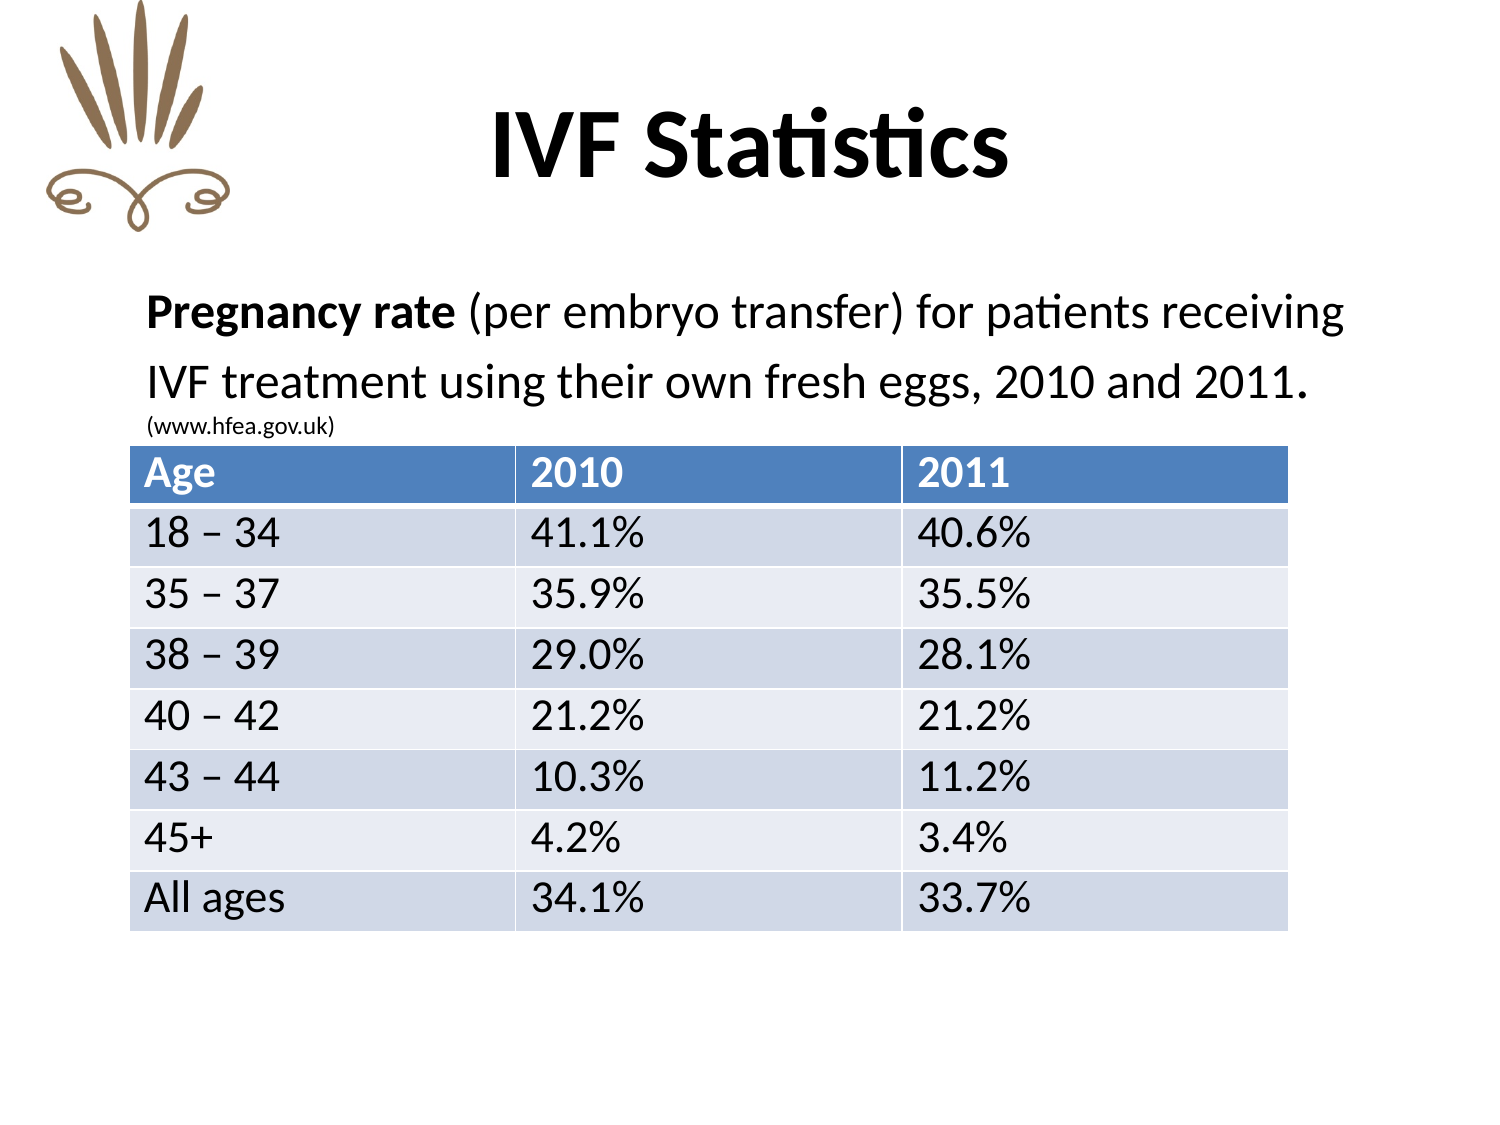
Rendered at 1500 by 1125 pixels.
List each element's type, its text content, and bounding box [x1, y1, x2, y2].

list Pregnancy rate (per embryo transfer) for patients receiving IVF treatment using their own fresh eggs, 2010 and 2011. (www.hfea.gov.uk) [75, 262, 1425, 1005]
table_cell 35.5% [903, 568, 1288, 627]
text_box IVF Statistics [234, 70, 1313, 205]
table_cell 41.1% [516, 509, 901, 566]
table_cell 34.1% [516, 872, 901, 931]
table_cell 40.6% [903, 509, 1288, 566]
table_cell 33.7% [903, 872, 1288, 931]
table_header 2010 [516, 446, 901, 503]
table_cell 4.2% [516, 811, 901, 870]
table_cell 21.2% [903, 690, 1288, 749]
table_cell 35.9% [516, 568, 901, 627]
table_cell 11.2% [903, 750, 1288, 809]
table_cell 28.1% [903, 629, 1288, 688]
table_cell 38 – 39 [130, 629, 515, 688]
table_header 2011 [903, 446, 1288, 503]
table_header Age [130, 446, 515, 503]
table_cell 45+ [130, 811, 515, 870]
picture [46, 0, 231, 232]
table_cell 29.0% [516, 629, 901, 688]
table_cell 35 – 37 [130, 568, 515, 627]
table_cell 3.4% [903, 811, 1288, 870]
table_cell 40 – 42 [130, 690, 515, 749]
table_cell All ages [130, 872, 515, 931]
table_cell 21.2% [516, 690, 901, 749]
table_cell 10.3% [516, 750, 901, 809]
table_cell 18 – 34 [130, 509, 515, 566]
table_cell 43 – 44 [130, 750, 515, 809]
